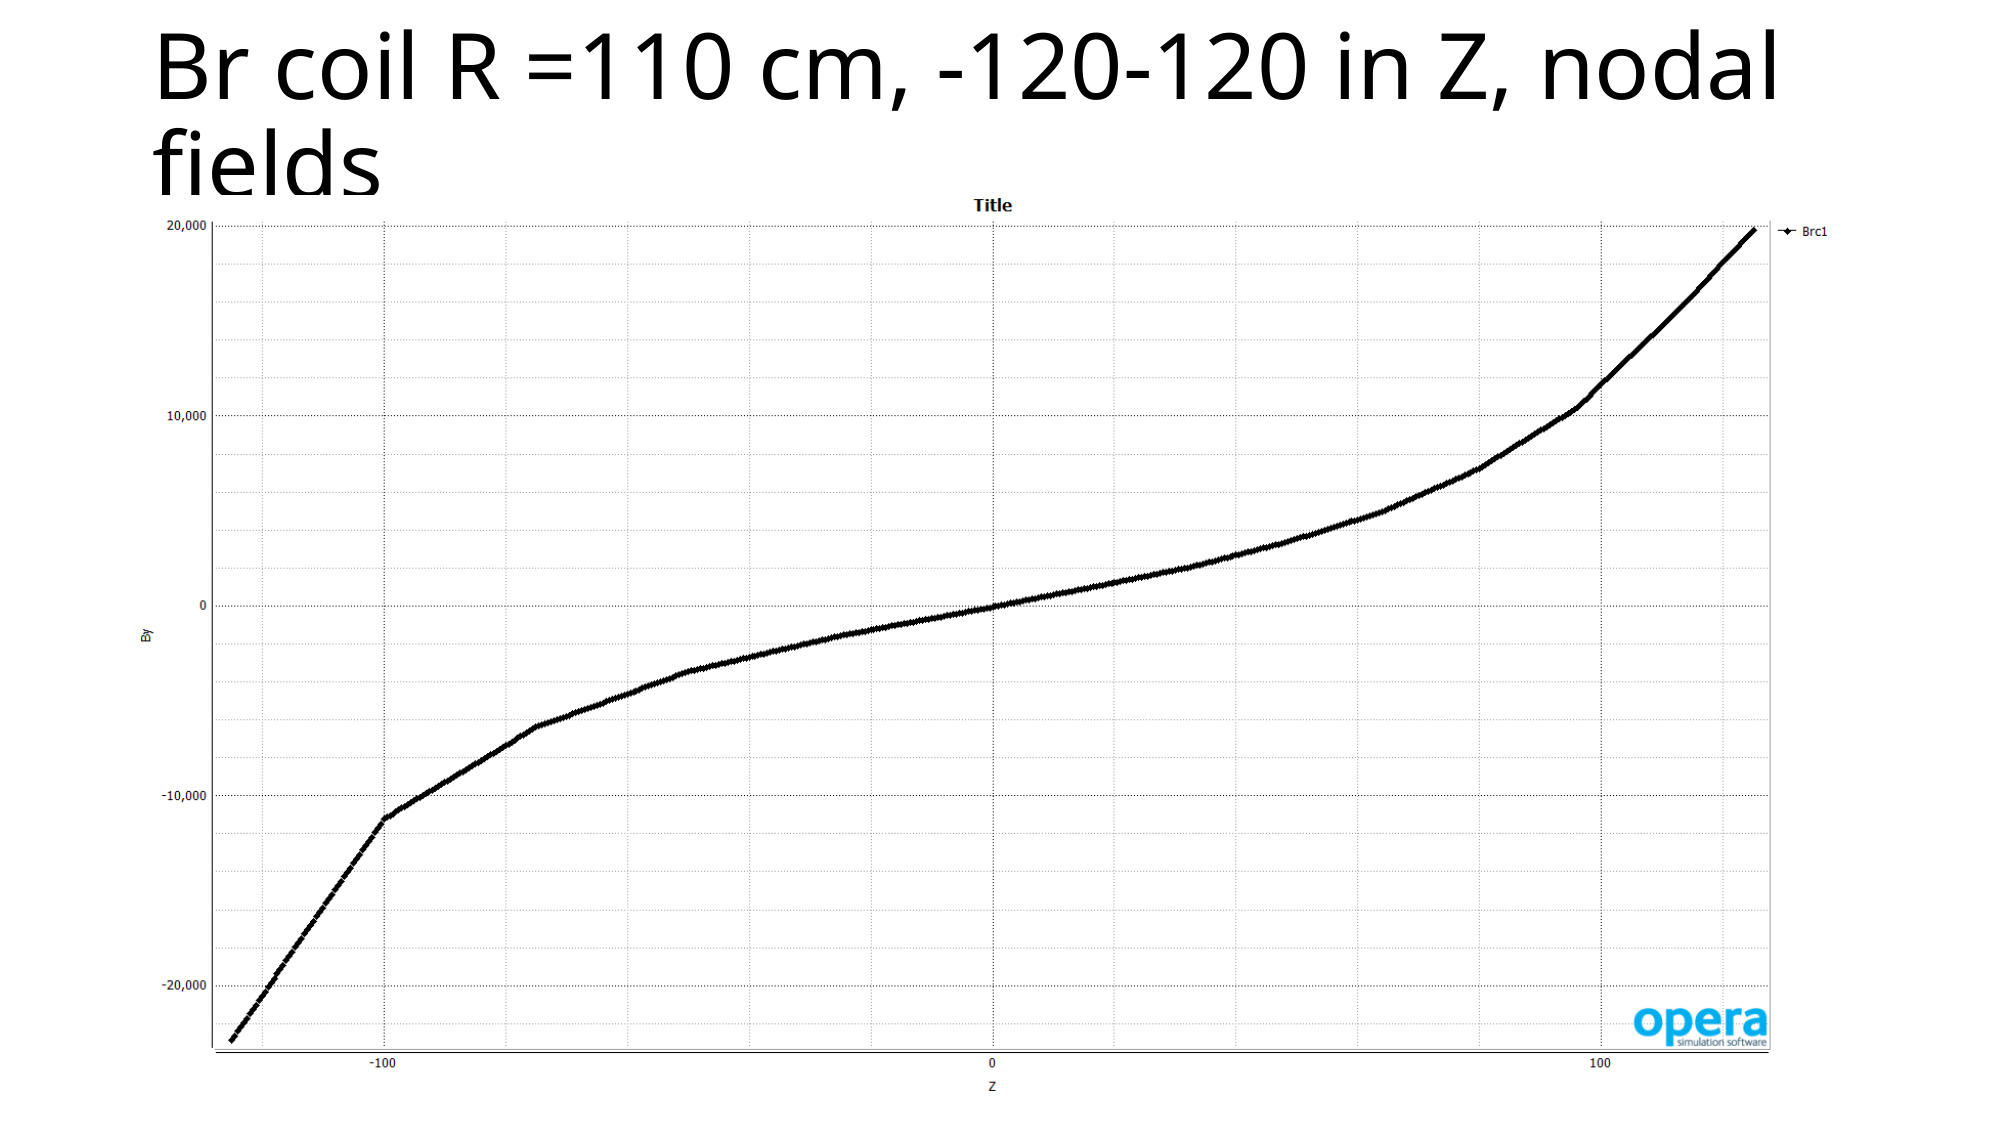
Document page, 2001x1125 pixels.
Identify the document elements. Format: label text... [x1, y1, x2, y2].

title Br coil R =110 cm, -120-120 in Z, nodal fields [137, 59, 1863, 180]
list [137, 195, 1830, 1094]
